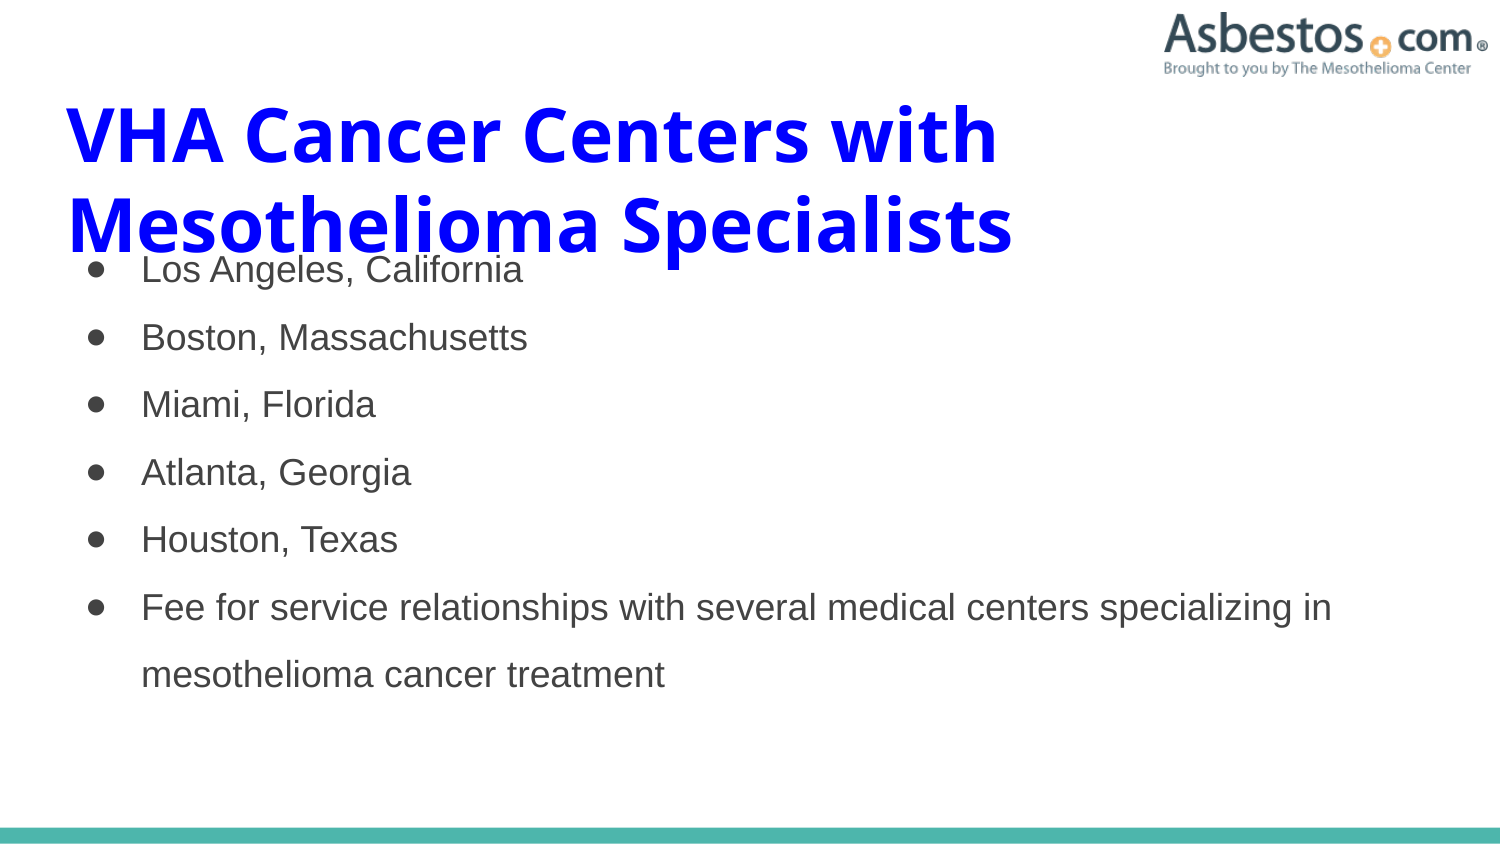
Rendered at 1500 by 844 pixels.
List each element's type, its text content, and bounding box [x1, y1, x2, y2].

title VHA Cancer Centers with Mesothelioma Specialists [51, 72, 1449, 189]
list Los Angeles, California Boston, Massachusetts Miami, Florida Atlanta, Georgia Houston, Texas Fee for service relationships with several medical centers specializing in mesothelioma cancer treatment [51, 207, 1449, 750]
picture [1164, 12, 1488, 77]
